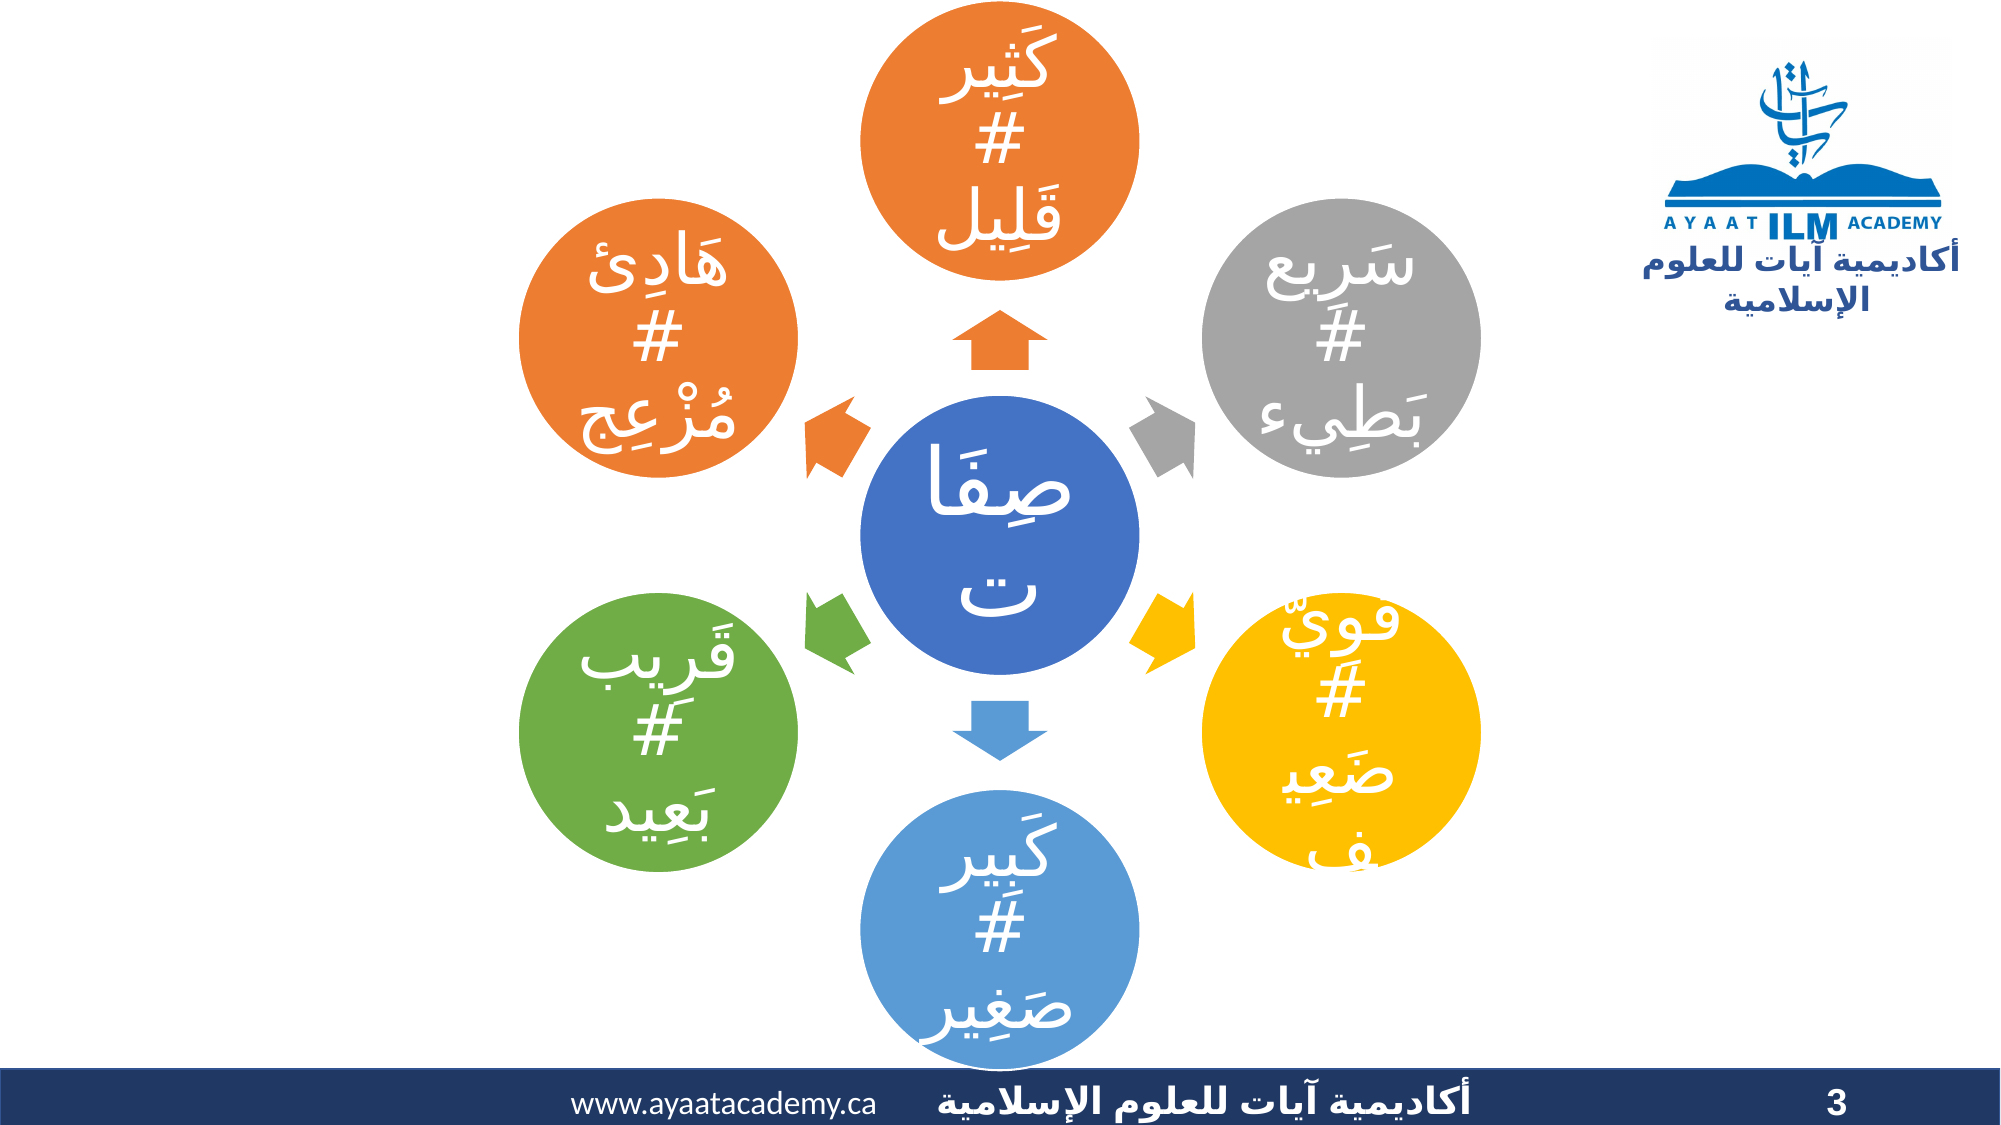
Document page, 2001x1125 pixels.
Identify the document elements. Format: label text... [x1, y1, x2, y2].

slide_number [137, 1071, 588, 1125]
slide_number 3 [1412, 1071, 1863, 1125]
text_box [0, 0, 2000, 1071]
